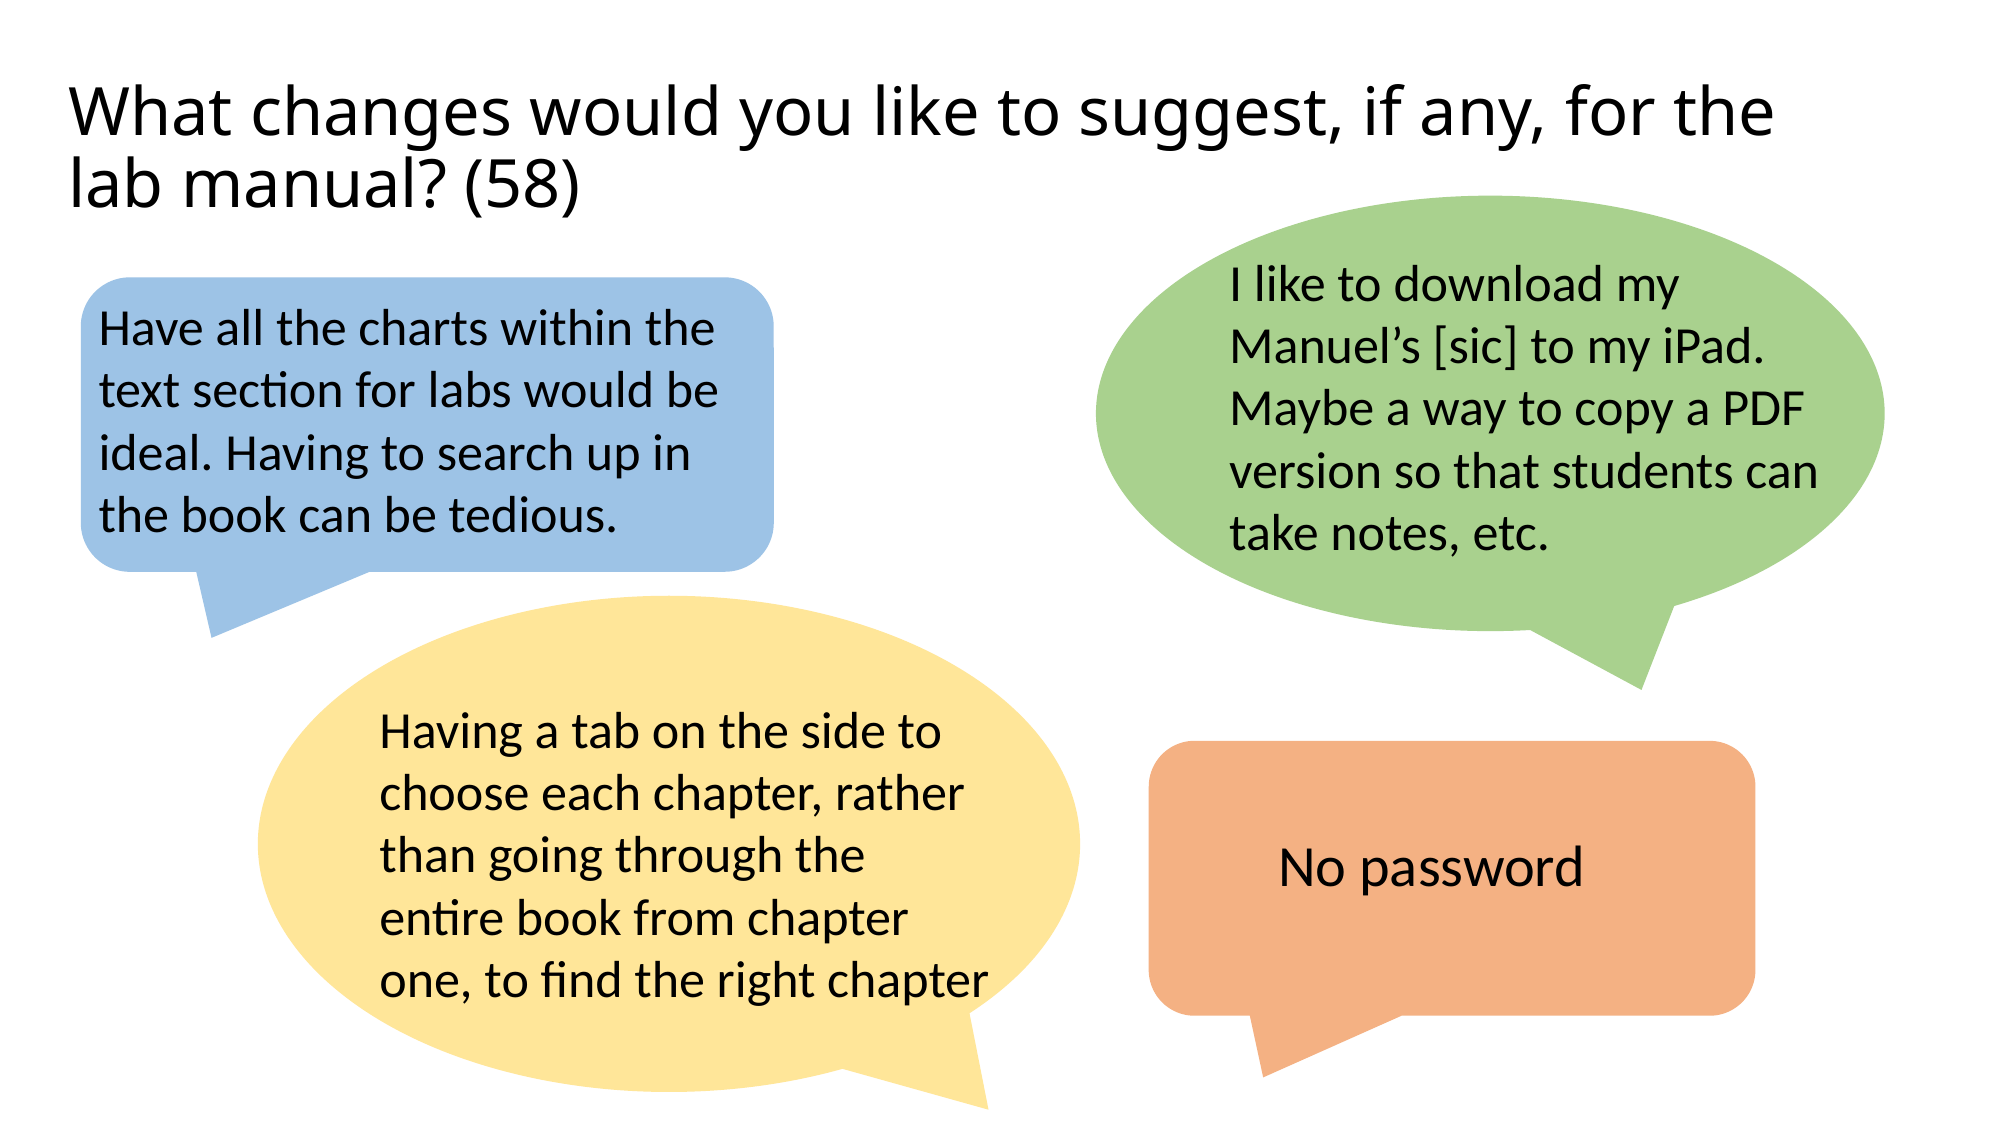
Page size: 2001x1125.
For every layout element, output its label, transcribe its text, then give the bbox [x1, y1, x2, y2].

text_box [1009, 702, 1082, 985]
text_box Having a tab on the side to choose each chapter, rather than going through the entire book from chapter one, to find the right chapter [364, 688, 1009, 1016]
text_box [1246, 194, 1734, 241]
text_box [88, 551, 767, 640]
text_box [370, 1016, 990, 1112]
text_box I like to download my Manuel’s [sic] to my iPad. Maybe a way to copy a PDF version so that students can take notes, etc. [1214, 241, 1859, 569]
text_box Have all the charts within the text section for labs would be ideal. Having to search up in the book can be tedious. [83, 285, 774, 551]
text_box [1147, 739, 1757, 1079]
text_box [1094, 256, 1769, 692]
text_box [1859, 334, 1886, 493]
text_box [79, 308, 83, 541]
text_box [256, 594, 991, 1012]
text_box No password [1263, 820, 1885, 905]
text_box [101, 276, 753, 285]
title What changes would you like to suggest, if any, for the lab manual? (58) [53, 41, 1835, 259]
